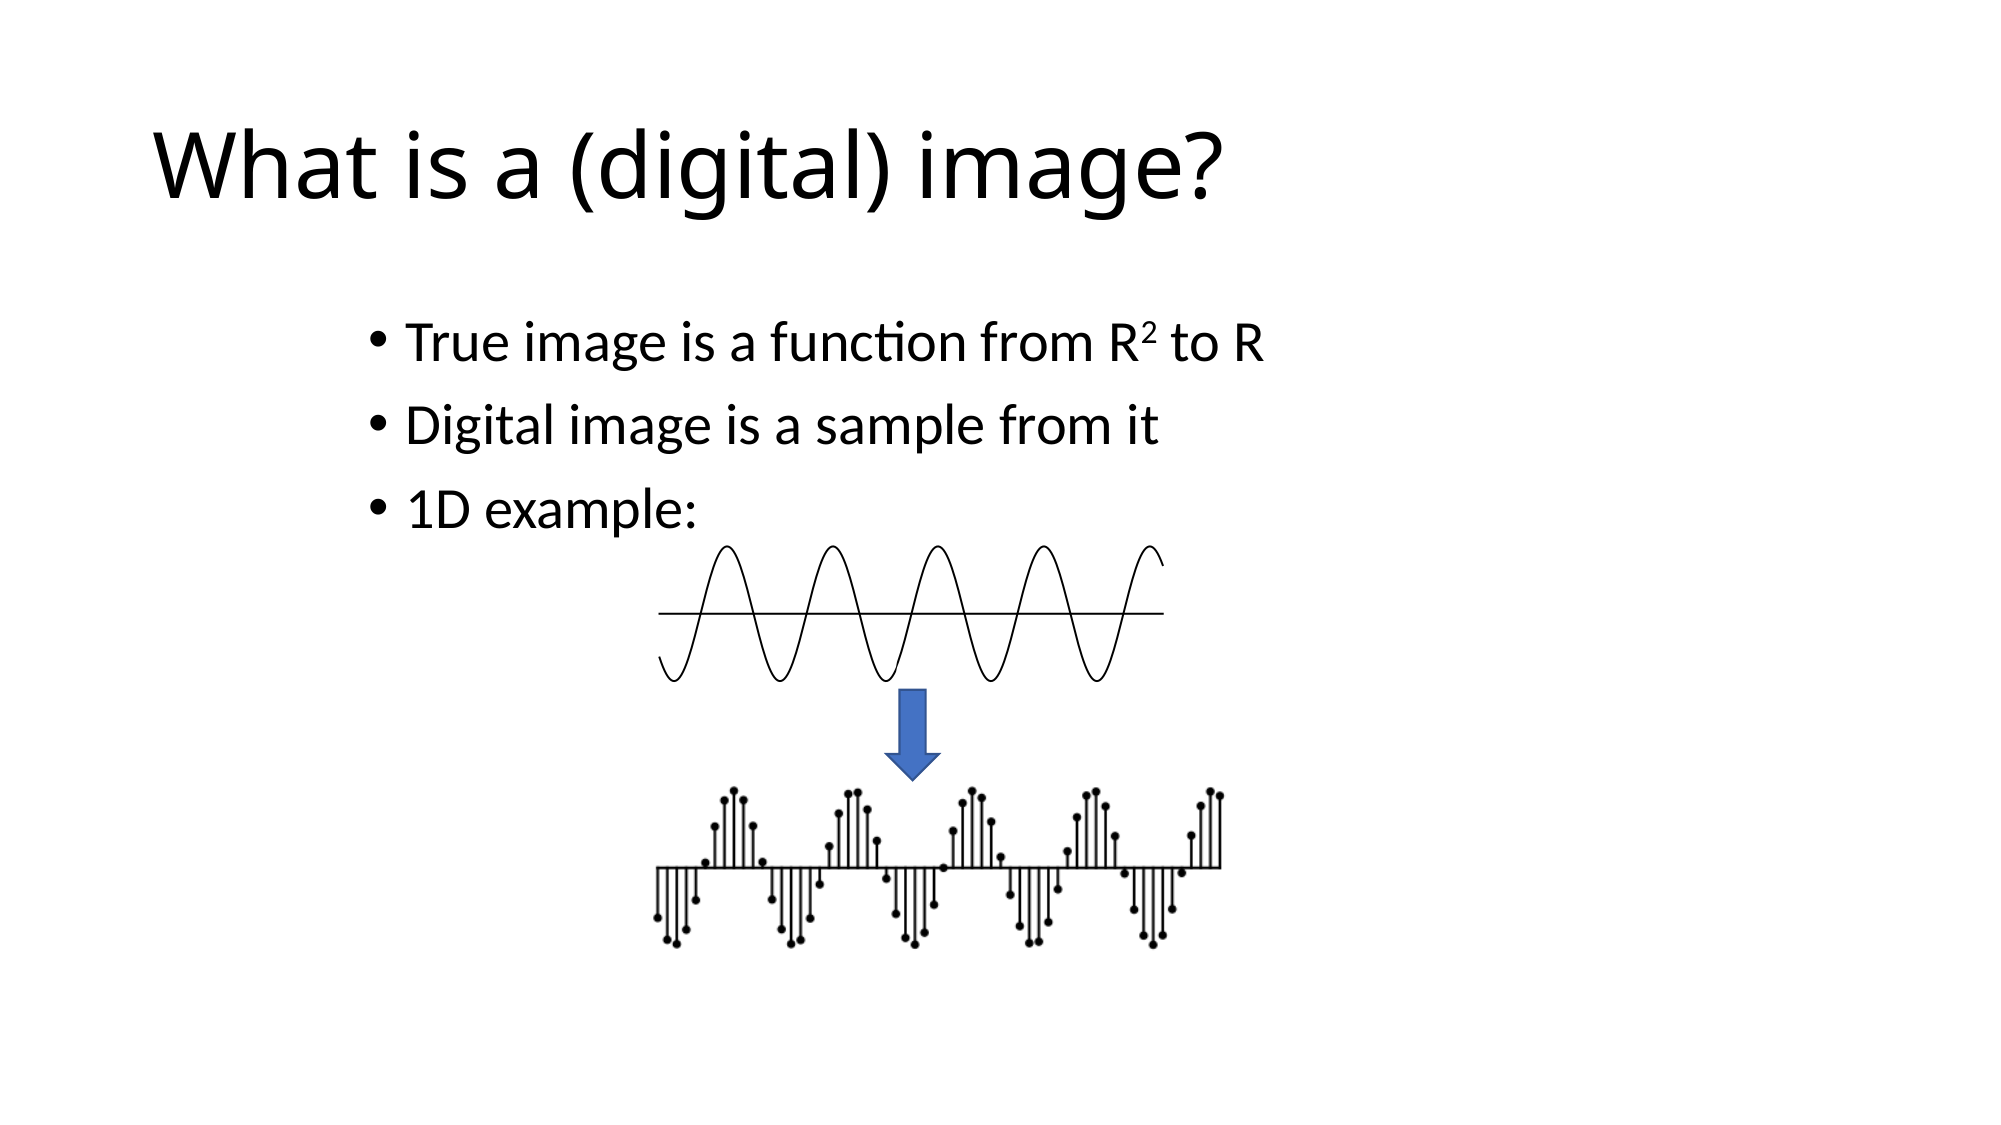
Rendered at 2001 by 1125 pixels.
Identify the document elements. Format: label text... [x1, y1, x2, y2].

title What is a (digital) image? [137, 59, 1863, 278]
picture [649, 780, 1229, 962]
list True image is a function from R2 to R Digital image is a sample from it 1D example: [353, 303, 1647, 1125]
picture [649, 536, 1171, 690]
text_box [883, 690, 942, 780]
